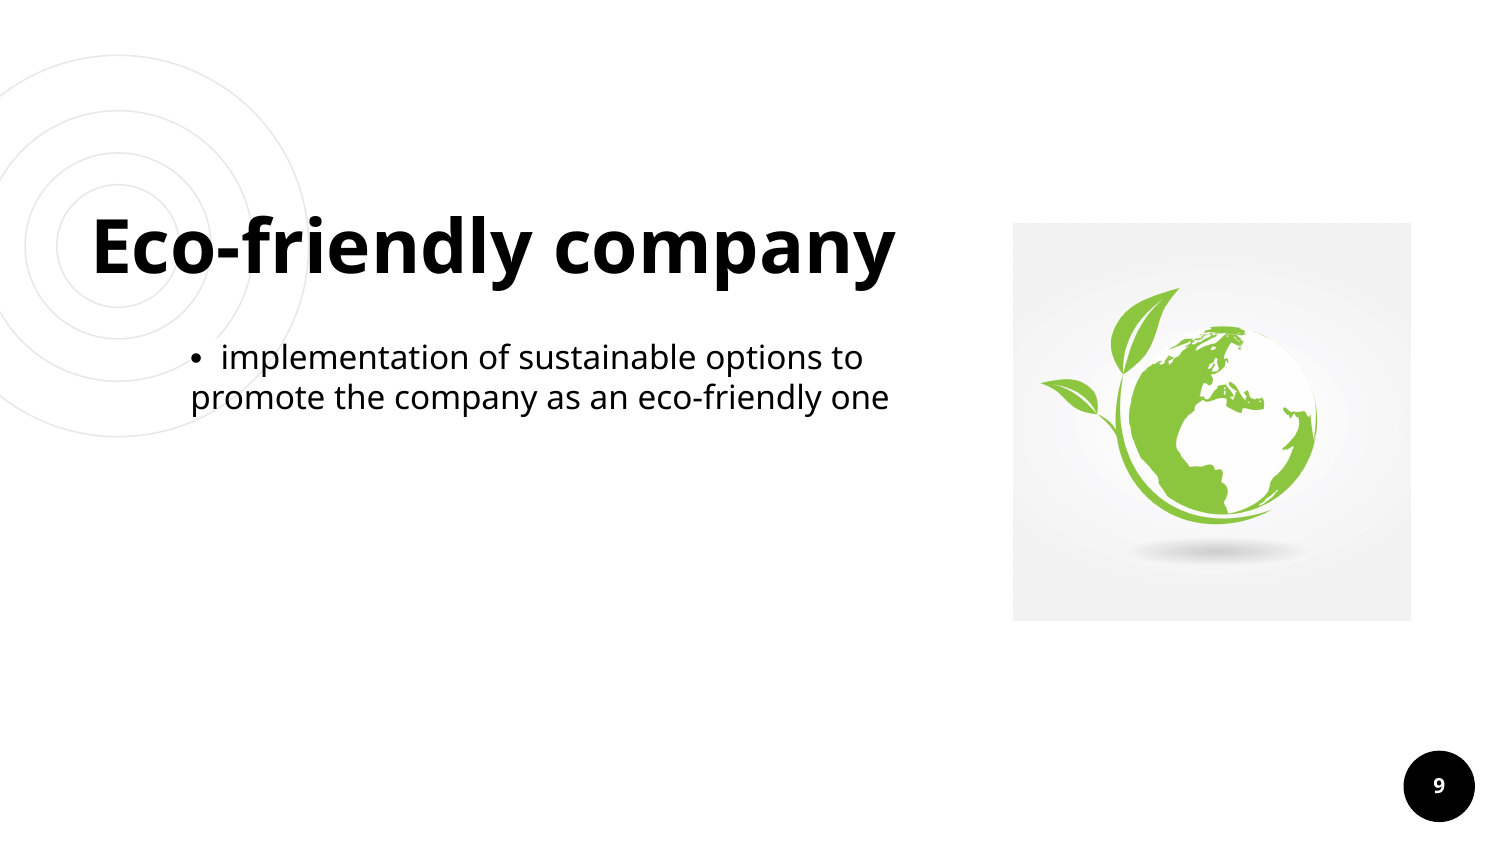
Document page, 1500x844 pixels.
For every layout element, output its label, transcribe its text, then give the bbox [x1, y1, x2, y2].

list • implementation of sustainable options to promote the company as an eco-friendly one [175, 321, 990, 751]
picture [1013, 222, 1412, 621]
slide_number 9 [1403, 750, 1475, 823]
title Eco-friendly company [75, 191, 1123, 304]
